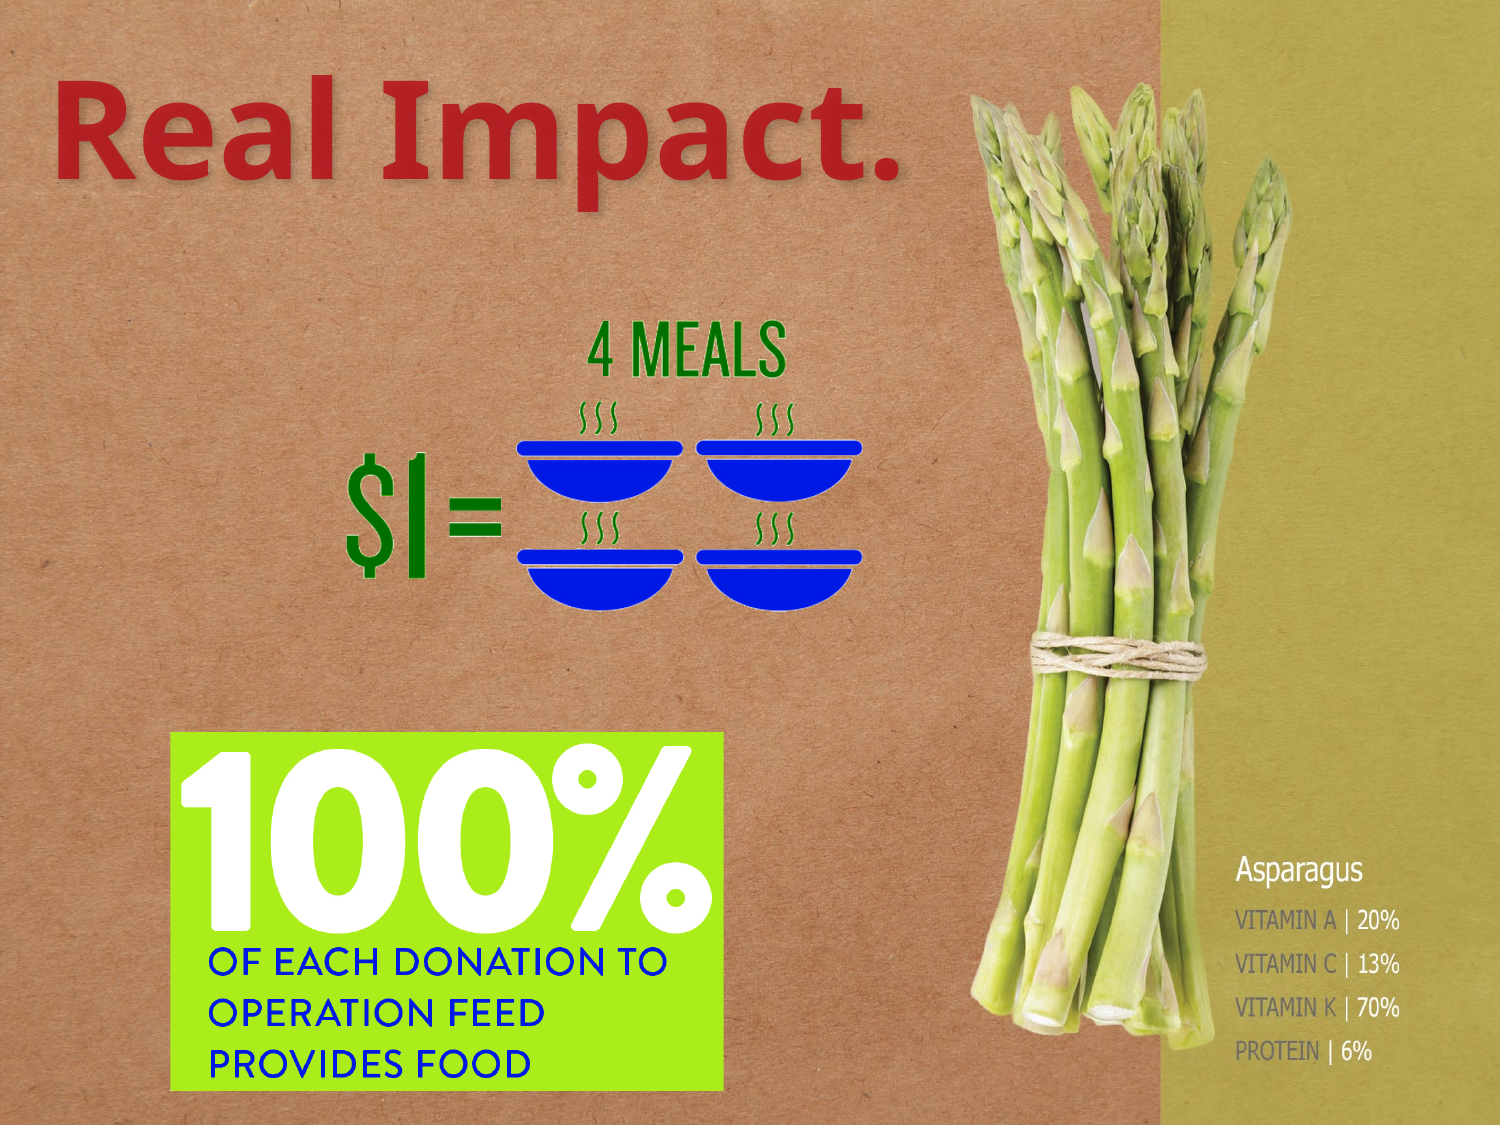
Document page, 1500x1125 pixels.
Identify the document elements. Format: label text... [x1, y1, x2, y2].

picture [0, 0, 1500, 1125]
text_box Real Impact. [31, 35, 1173, 215]
